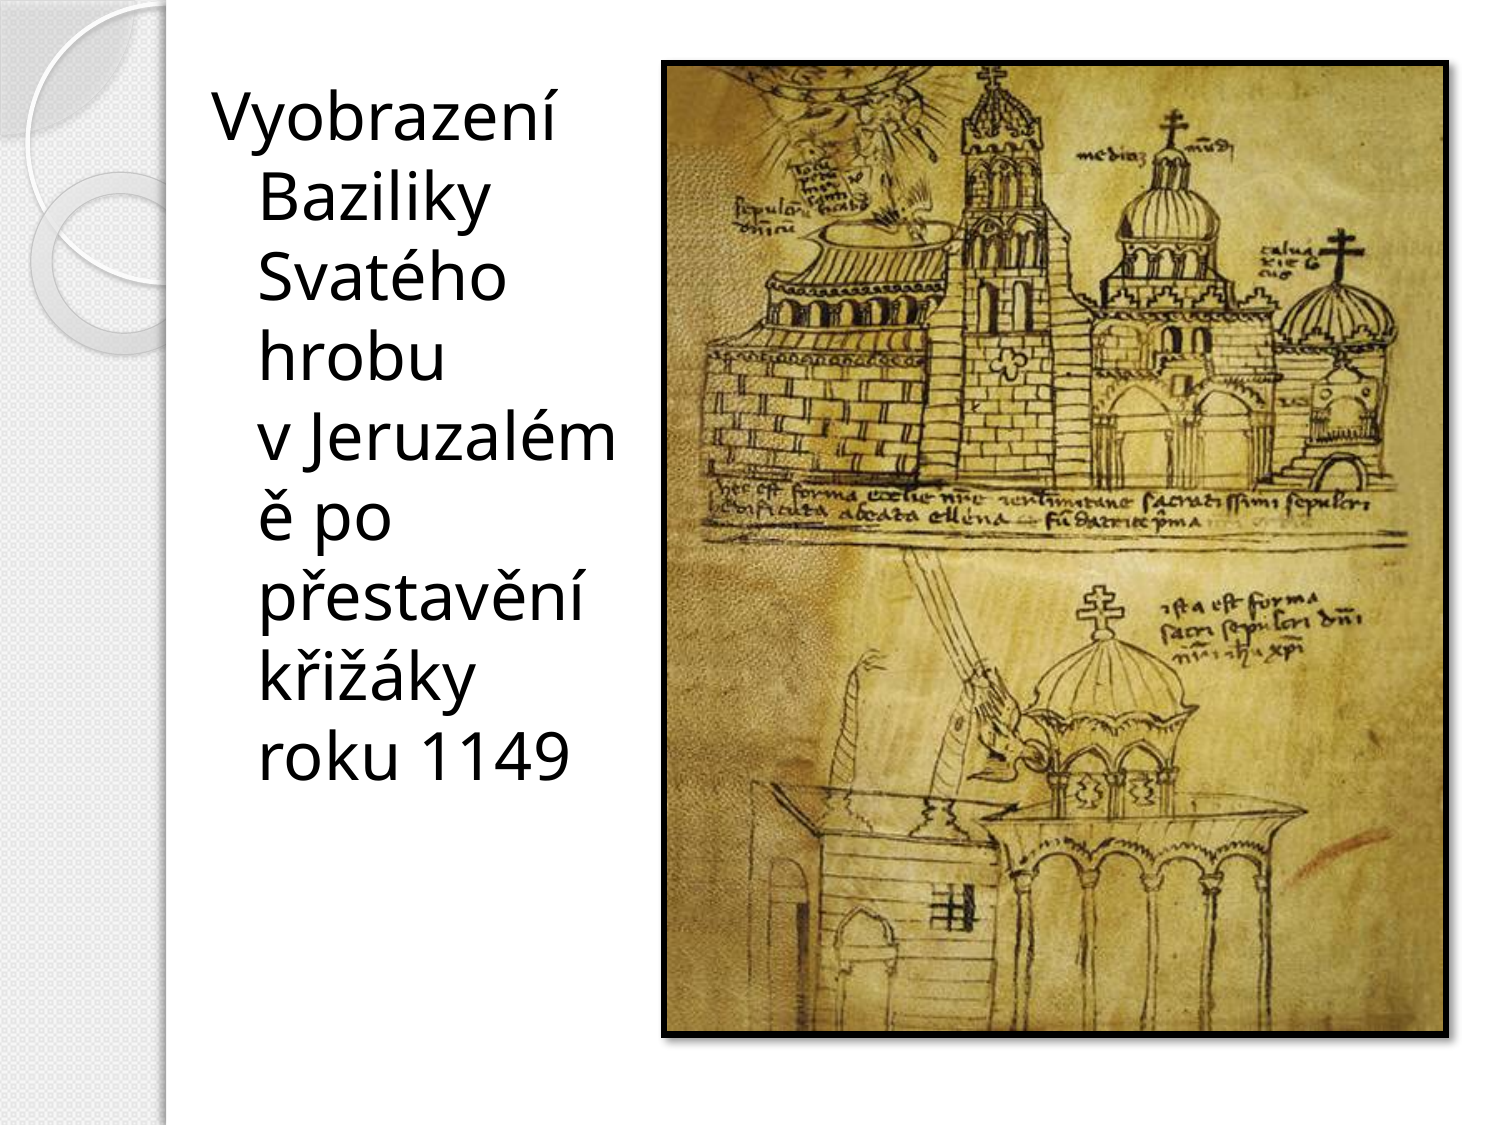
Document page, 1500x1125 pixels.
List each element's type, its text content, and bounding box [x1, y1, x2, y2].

list Vyobrazení Baziliky Svatého hrobu v Jeruzalémě po přestavění křižáky roku 1149 [183, 66, 644, 988]
picture [666, 66, 1443, 1032]
